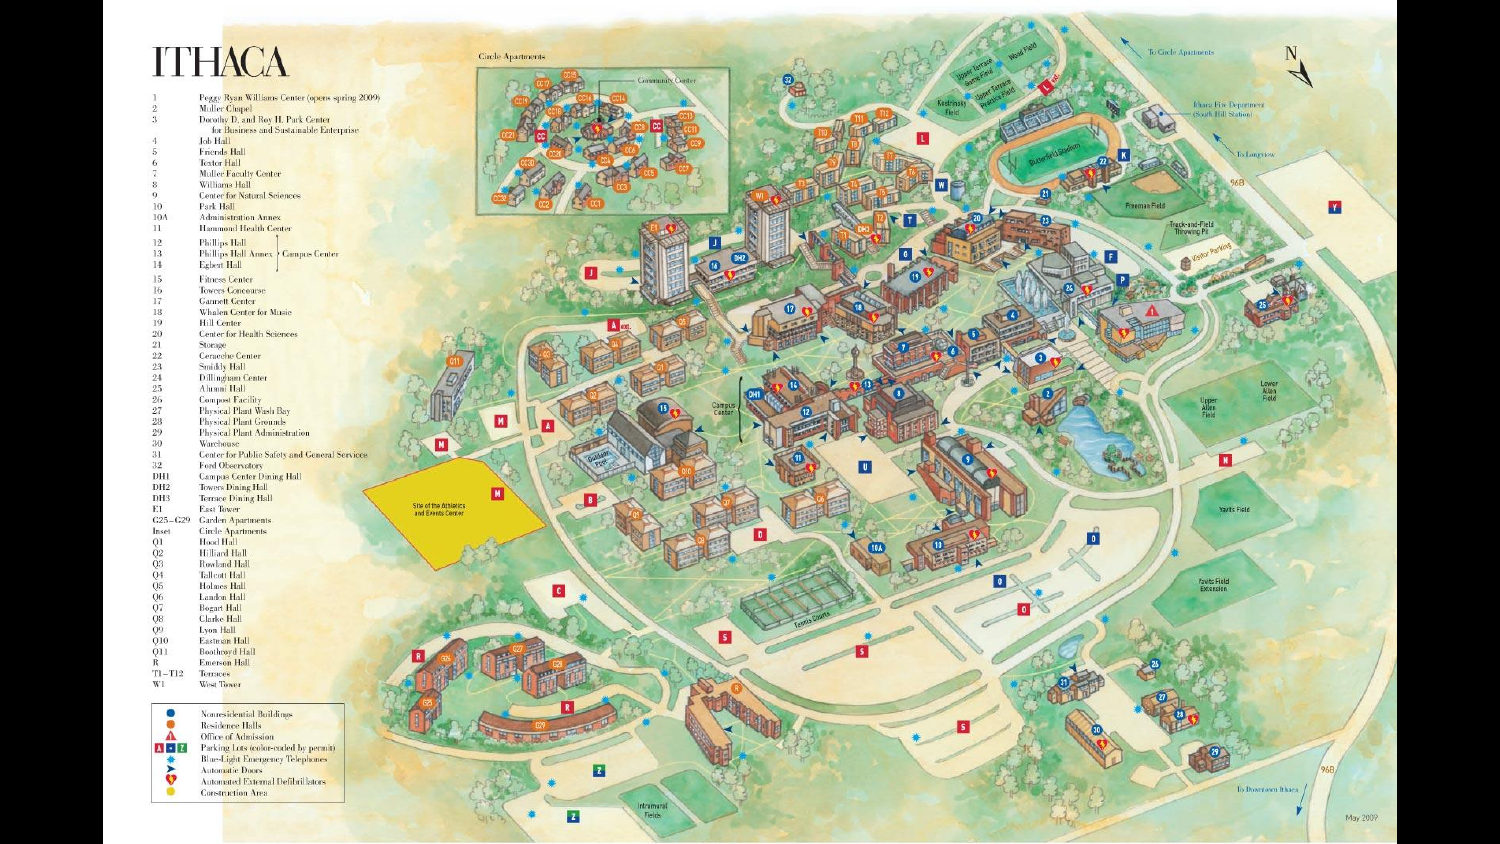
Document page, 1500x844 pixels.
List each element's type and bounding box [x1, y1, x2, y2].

picture [102, 0, 1398, 844]
